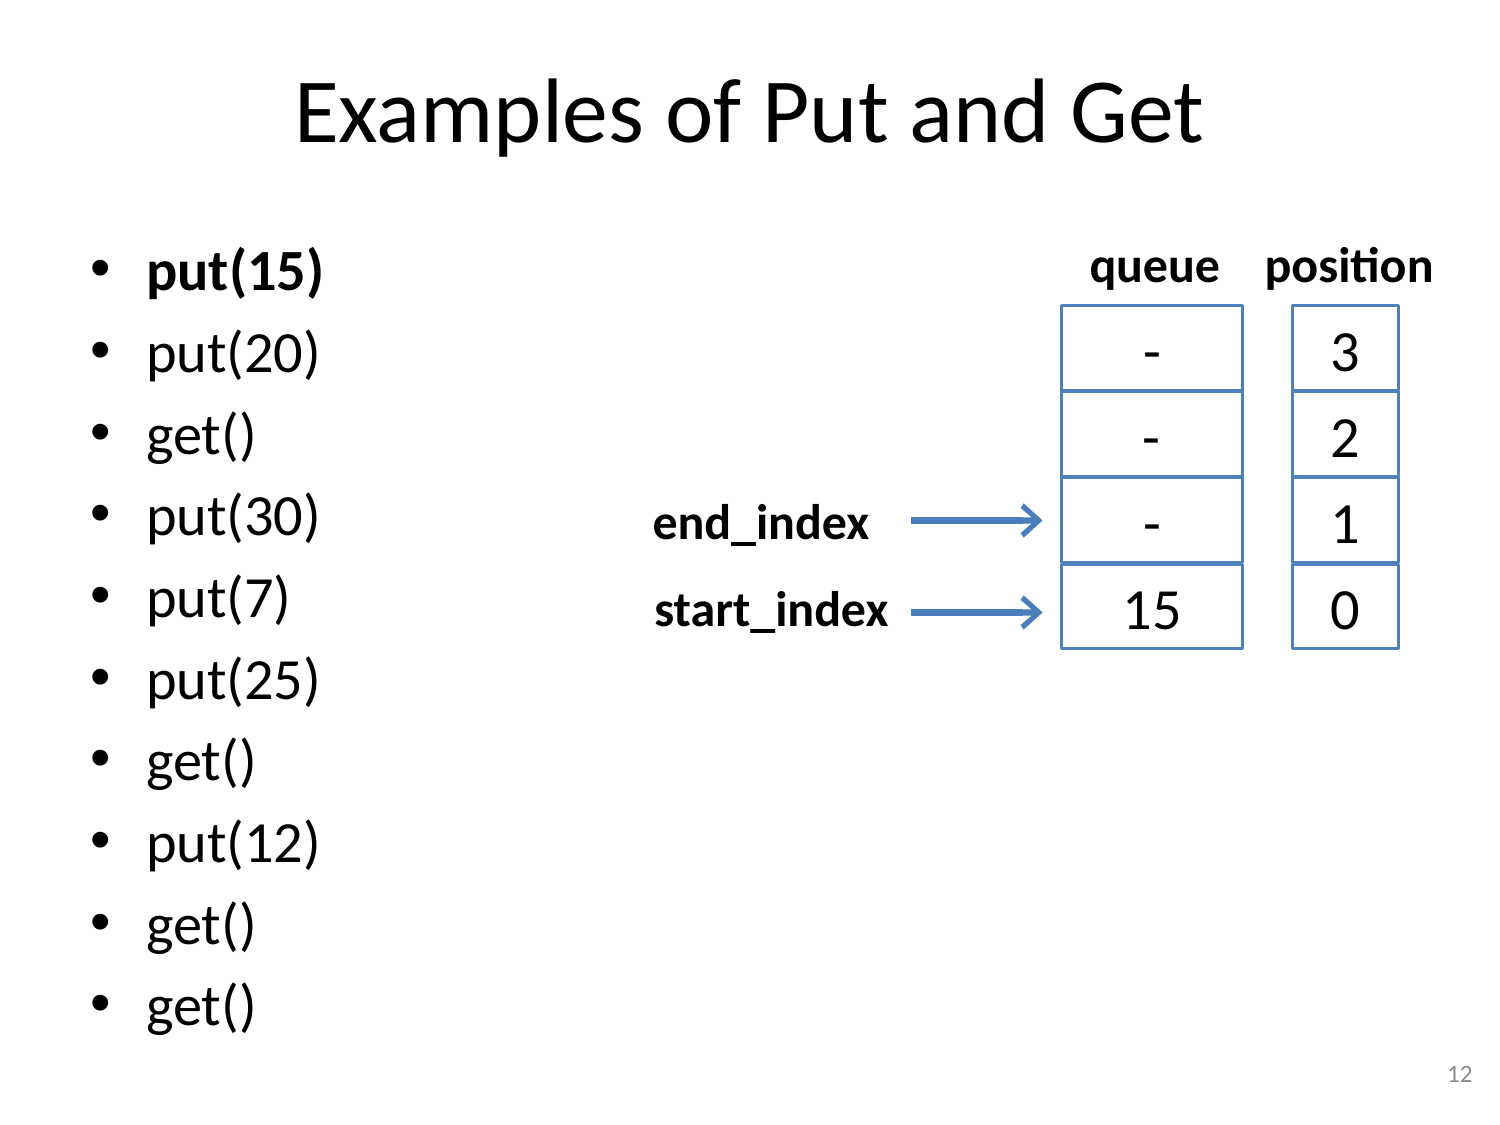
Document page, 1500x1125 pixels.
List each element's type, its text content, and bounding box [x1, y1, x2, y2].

slide_number 12 [1137, 1042, 1488, 1103]
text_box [1292, 305, 1400, 651]
title Examples of Put and Get [75, 12, 1425, 200]
text_box end_index [637, 482, 885, 558]
text_box queue [1074, 224, 1236, 300]
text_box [1061, 305, 1244, 651]
text_box position [1249, 224, 1449, 300]
list put(15) put(20) get() put(30) put(7) put(25) get() put(12) get() get() [75, 224, 625, 1050]
text_box start_index [639, 569, 904, 644]
